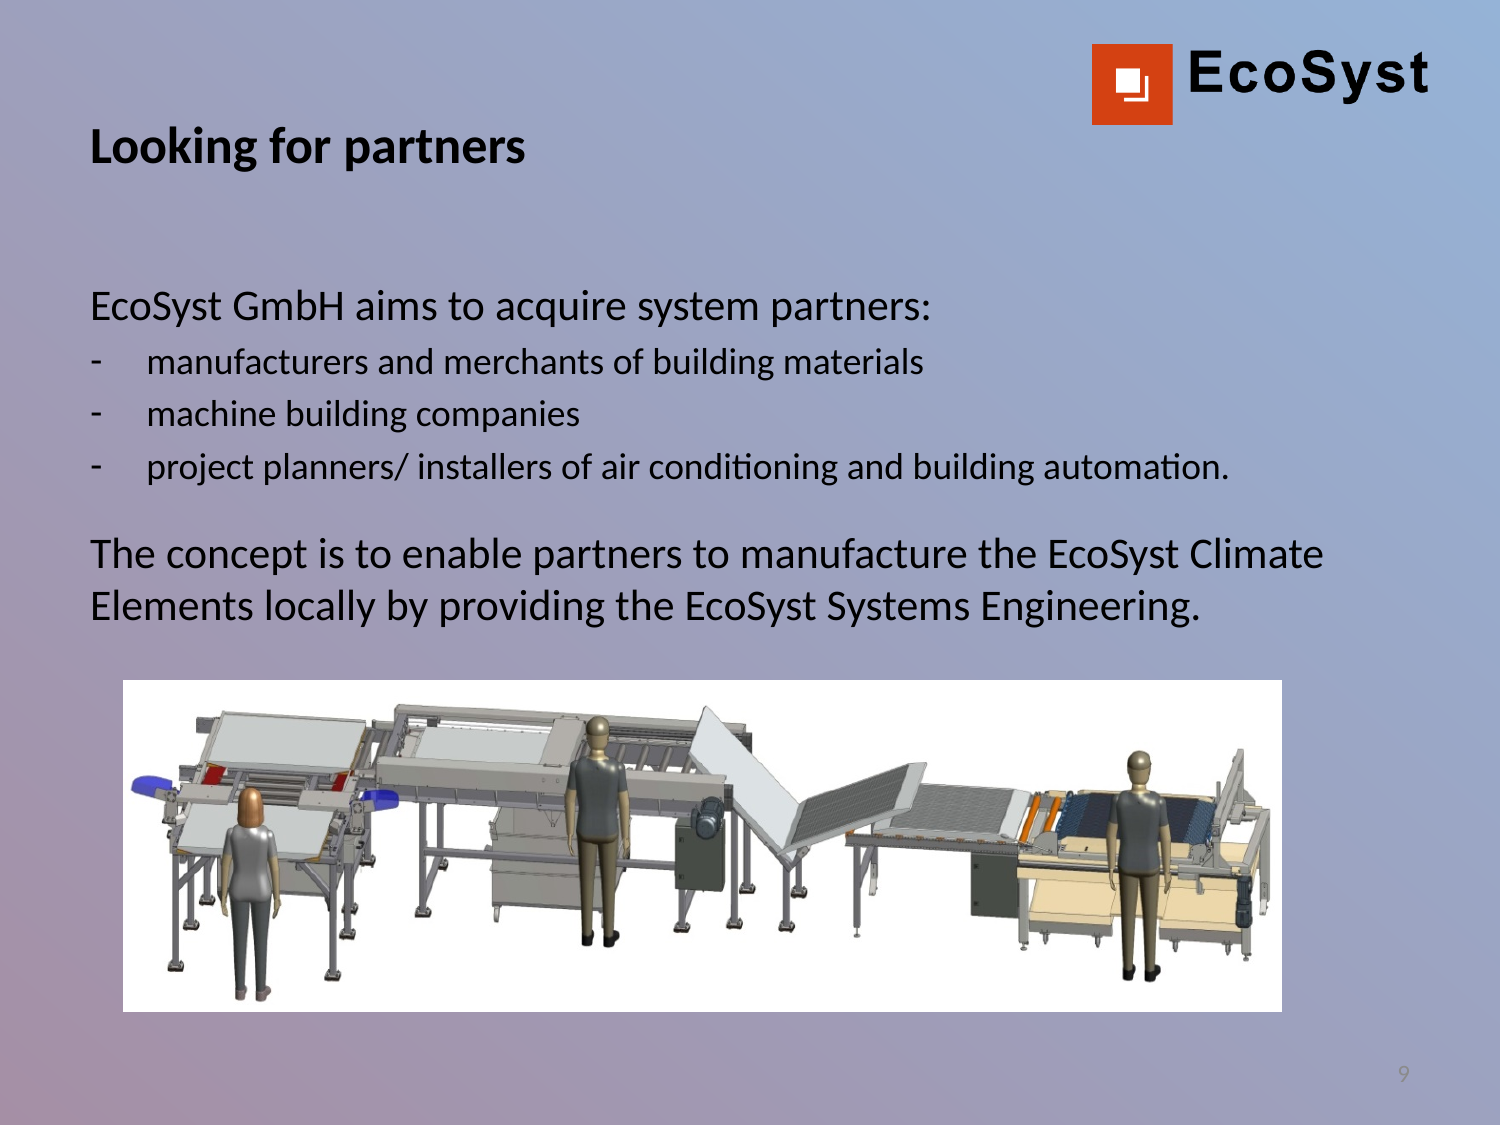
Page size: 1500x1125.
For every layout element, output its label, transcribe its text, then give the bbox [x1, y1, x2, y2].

list EcoSyst GmbH aims to acquire system partners: manufacturers and merchants of building materials machine building companies project planners/ installers of air conditioning and building automation. The concept is to enable partners to manufacture the EcoSyst Climate Elements locally by providing the EcoSyst Systems Engineering. [75, 208, 1341, 965]
picture [123, 680, 1282, 1012]
title Looking for partners [75, 45, 1425, 233]
slide_number 9 [1074, 1042, 1425, 1103]
picture [1092, 44, 1428, 126]
